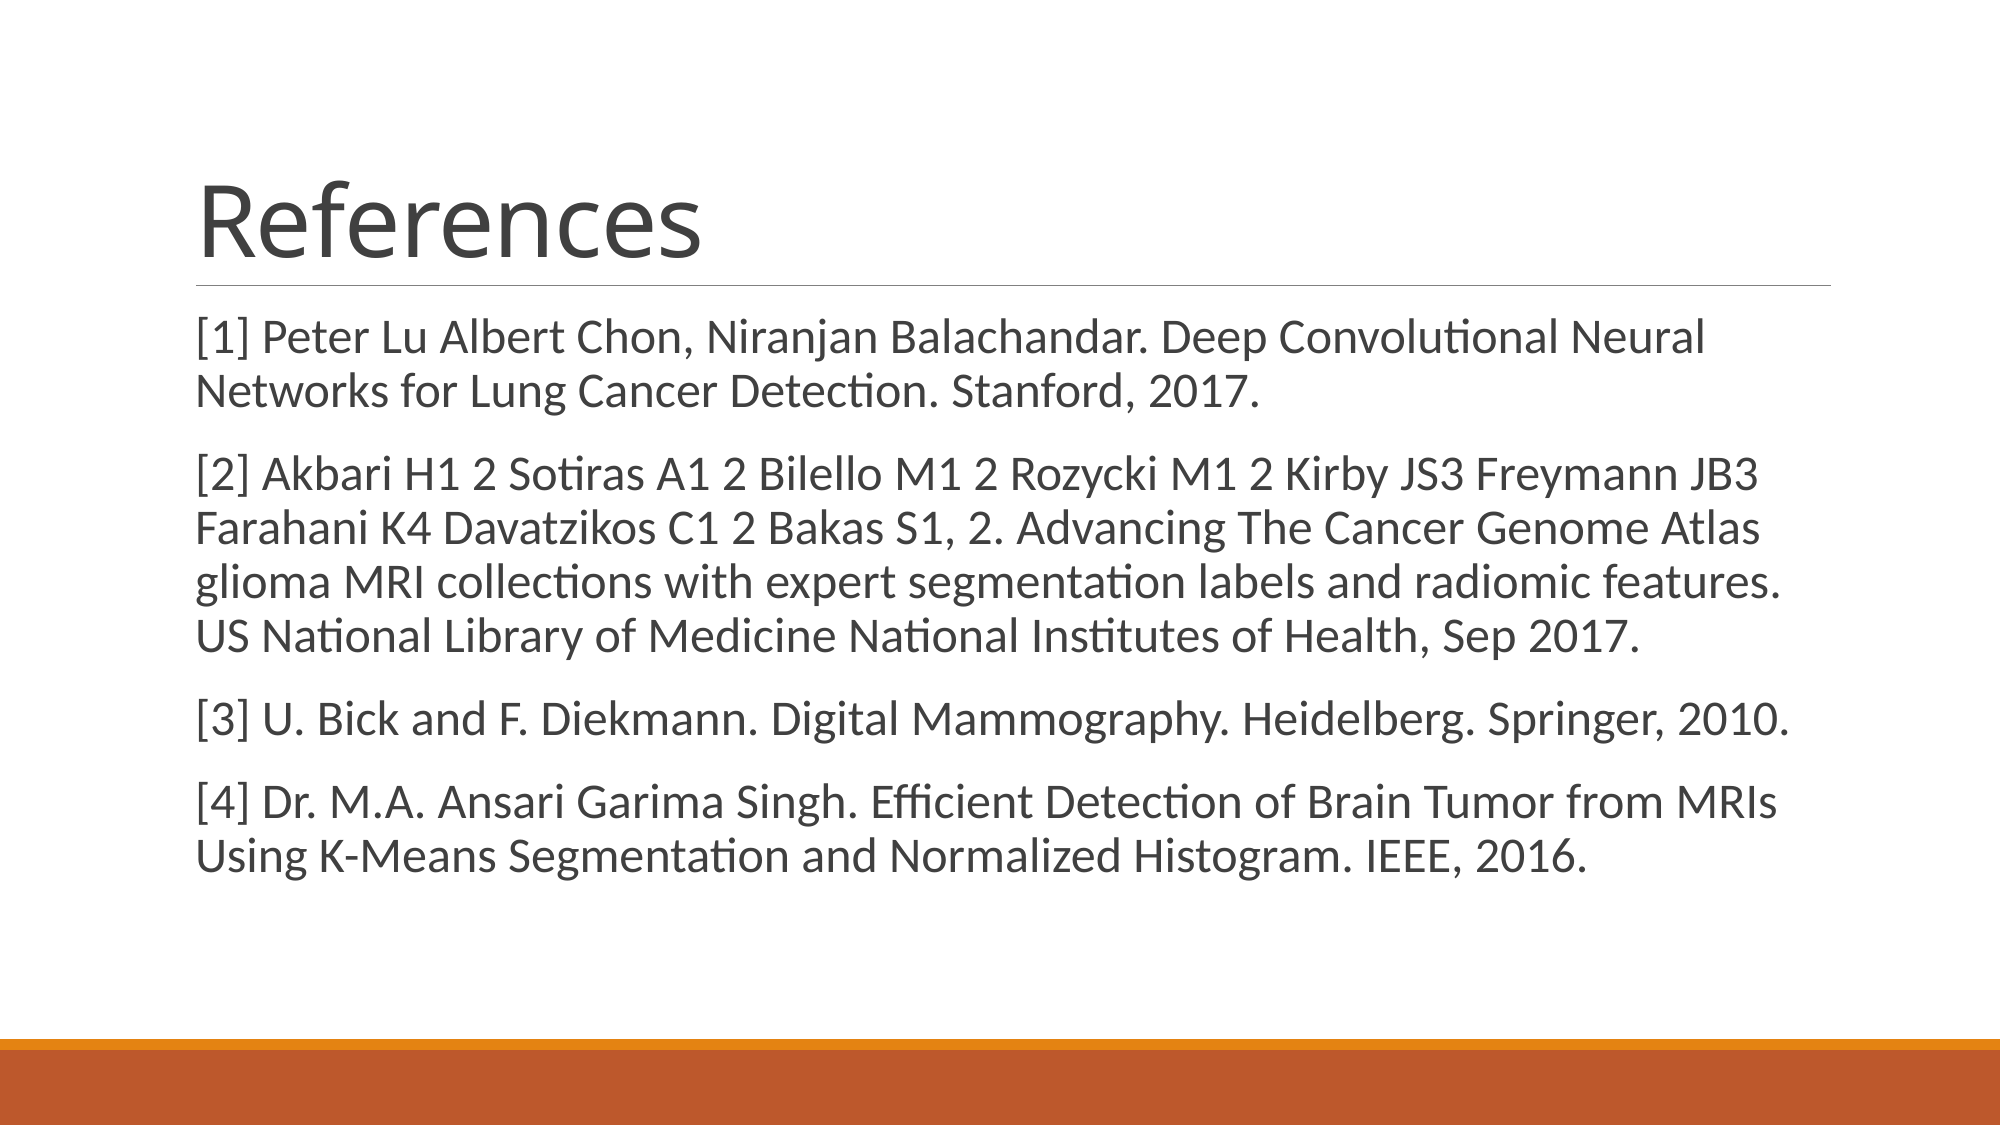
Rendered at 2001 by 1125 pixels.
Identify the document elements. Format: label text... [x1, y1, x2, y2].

list [1] Peter Lu Albert Chon, Niranjan Balachandar. Deep Convolutional Neural Networks for Lung Cancer Detection. Stanford, 2017. [2] Akbari H1 2 Sotiras A1 2 Bilello M1 2 Rozycki M1 2 Kirby JS3 Freymann JB3 Farahani K4 Davatzikos C1 2 Bakas S1, 2. Advancing The Cancer Genome Atlas glioma MRI collections with expert segmentation labels and radiomic features. US National Library of Medicine National Institutes of Health, Sep 2017. [3] U. Bick and F. Diekmann. Digital Mammography. Heidelberg. Springer, 2010. [4] Dr. M.A. Ansari Garima Singh. Efficient Detection of Brain Tumor from MRIs Using K-Means Segmentation and Normalized Histogram. IEEE, 2016. [180, 302, 1830, 963]
title References [180, 47, 1830, 285]
